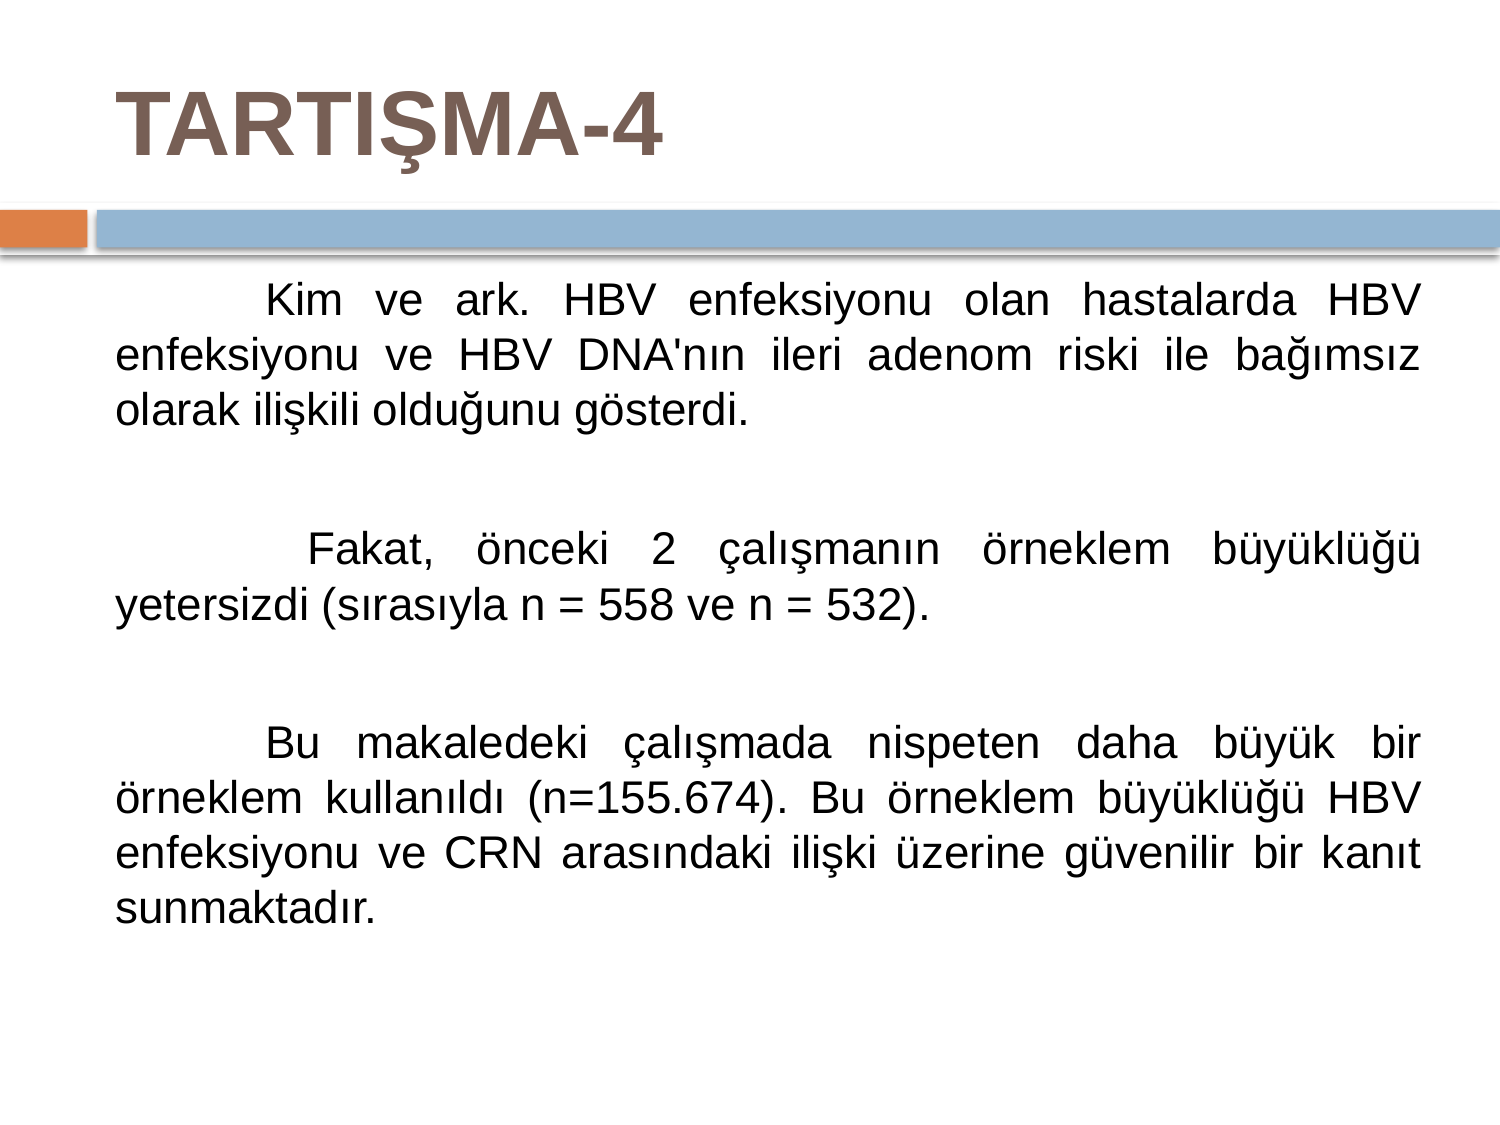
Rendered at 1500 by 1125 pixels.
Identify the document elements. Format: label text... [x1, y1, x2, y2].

title TARTIŞMA-4 [100, 37, 1439, 201]
list Kim ve ark. HBV enfeksiyonu olan hastalarda HBV enfeksiyonu ve HBV DNA'nın ileri adenom riski ile bağımsız olarak ilişkili olduğunu gösterdi. Fakat, önceki 2 çalışmanın örneklem büyüklüğü yetersizdi (sırasıyla n = 558 ve n = 532). Bu makaledeki çalışmada nispeten daha büyük bir örneklem kullanıldı (n=155.674). Bu örneklem büyüklüğü HBV enfeksiyonu ve CRN arasındaki ilişki üzerine güvenilir bir kanıt sunmaktadır. [100, 262, 1439, 1048]
